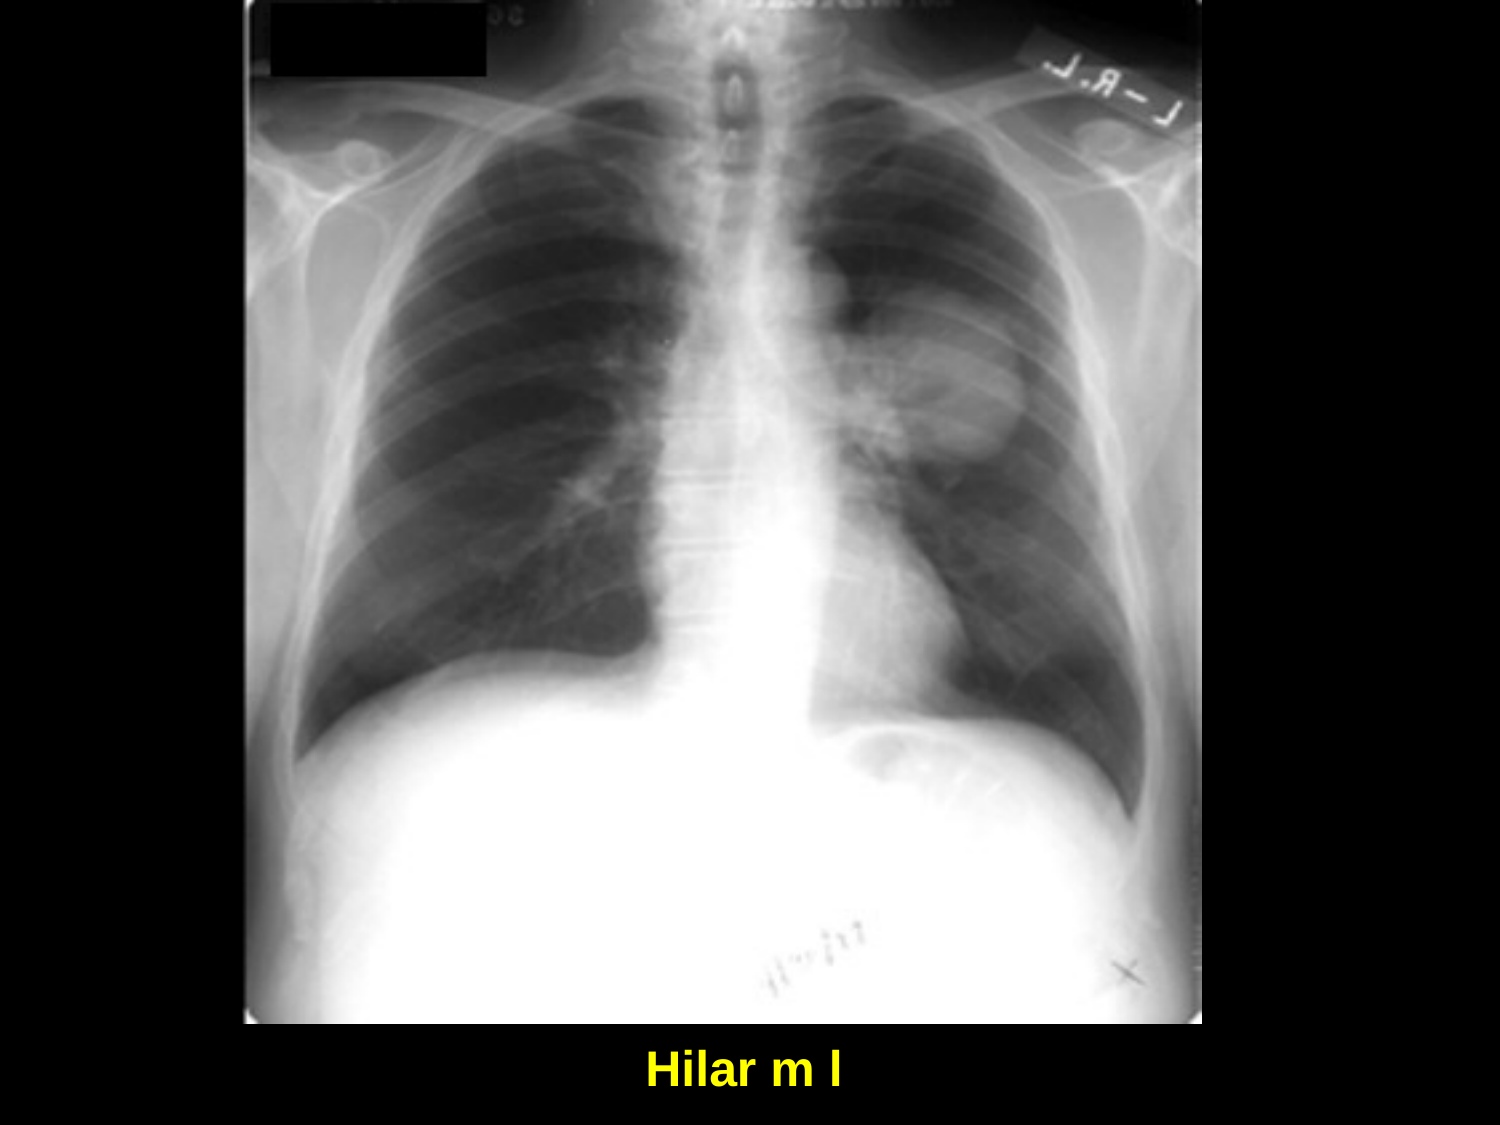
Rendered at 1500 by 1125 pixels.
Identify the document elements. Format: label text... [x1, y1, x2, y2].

picture [242, 0, 1202, 1024]
subtitle Hilar m l [372, 1035, 1117, 1125]
